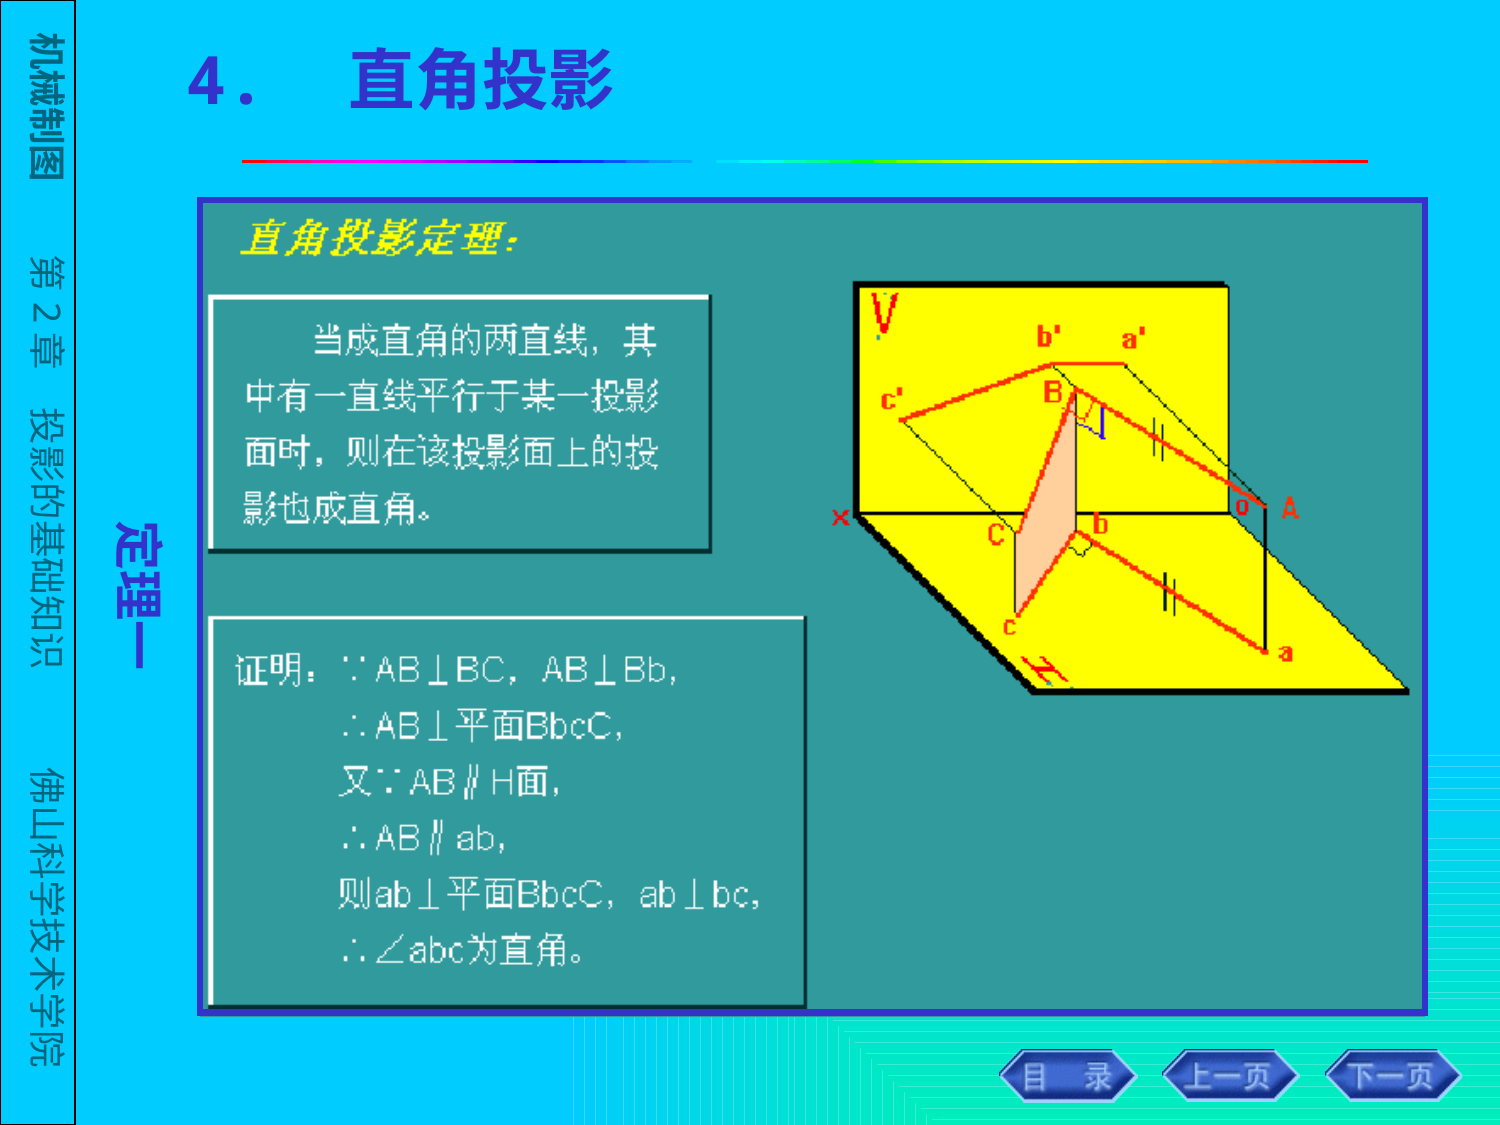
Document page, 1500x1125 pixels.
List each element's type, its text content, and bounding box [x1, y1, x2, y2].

picture [1325, 1049, 1463, 1102]
picture [1162, 1049, 1300, 1102]
text_box 4. 直角投影 [171, 30, 1211, 111]
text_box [199, 199, 1426, 1017]
picture [999, 1049, 1138, 1103]
text_box 定理一 [87, 512, 178, 680]
